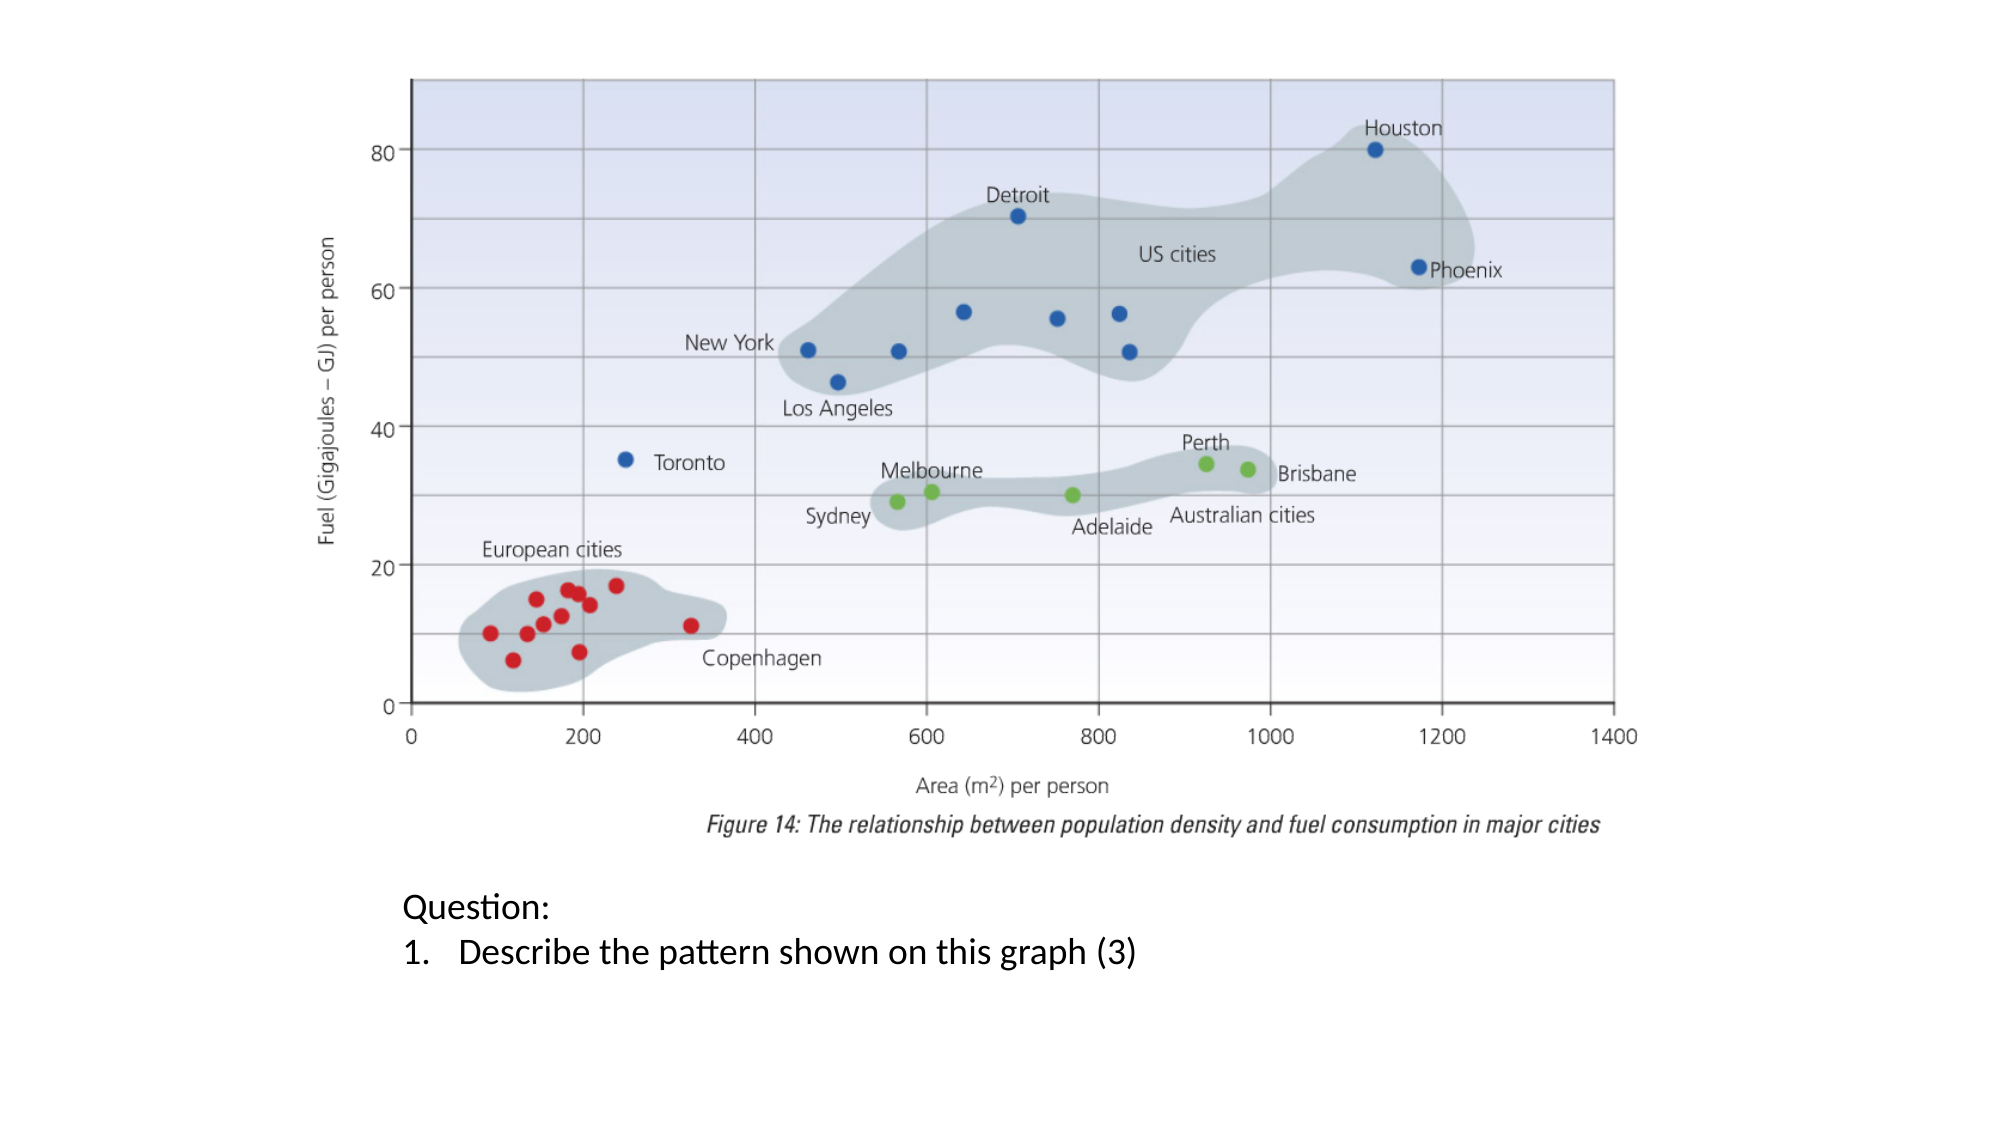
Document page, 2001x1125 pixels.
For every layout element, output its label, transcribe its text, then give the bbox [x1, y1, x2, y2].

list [287, 37, 1650, 865]
text_box Question: Describe the pattern shown on this graph (3) [387, 874, 1588, 1025]
